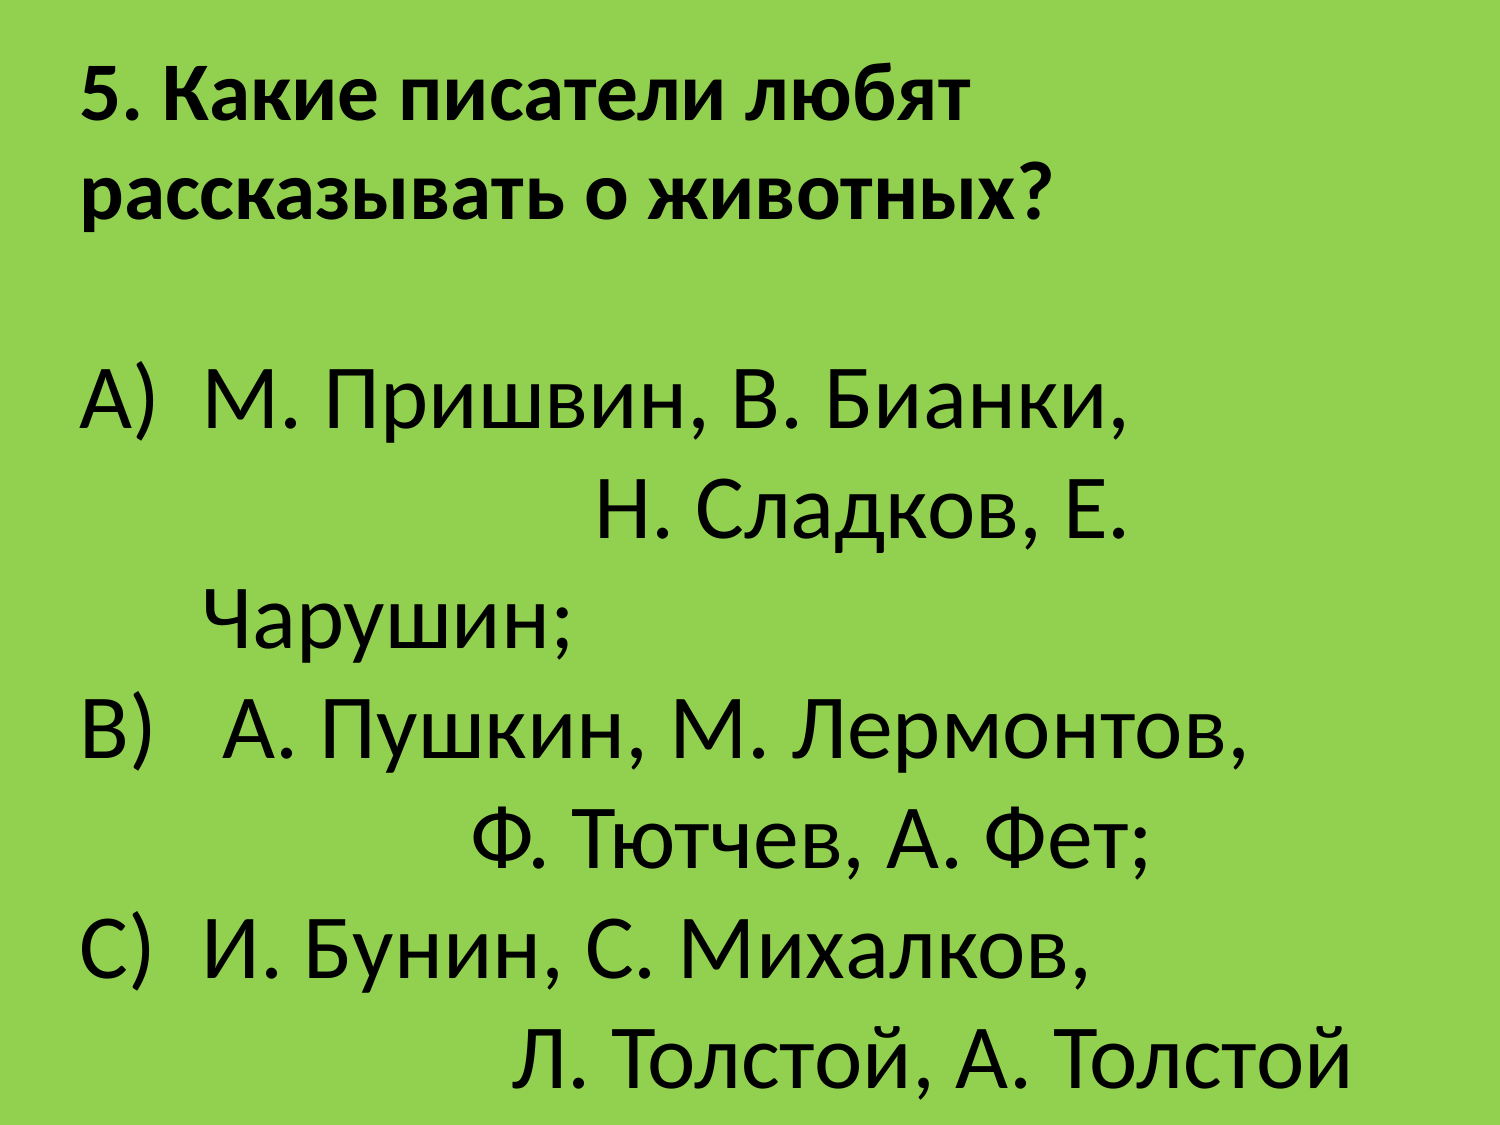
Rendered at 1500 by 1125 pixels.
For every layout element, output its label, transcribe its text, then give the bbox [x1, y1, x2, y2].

text_box 5. Какие писатели любят рассказывать о животных? М. Пришвин, В. Бианки, Н. Сладков, Е. Чарушин; А. Пушкин, М. Лермонтов, Ф. Тютчев, А. Фет; И. Бунин, С. Михалков, Л. Толстой, А. Толстой [64, 29, 1471, 1125]
